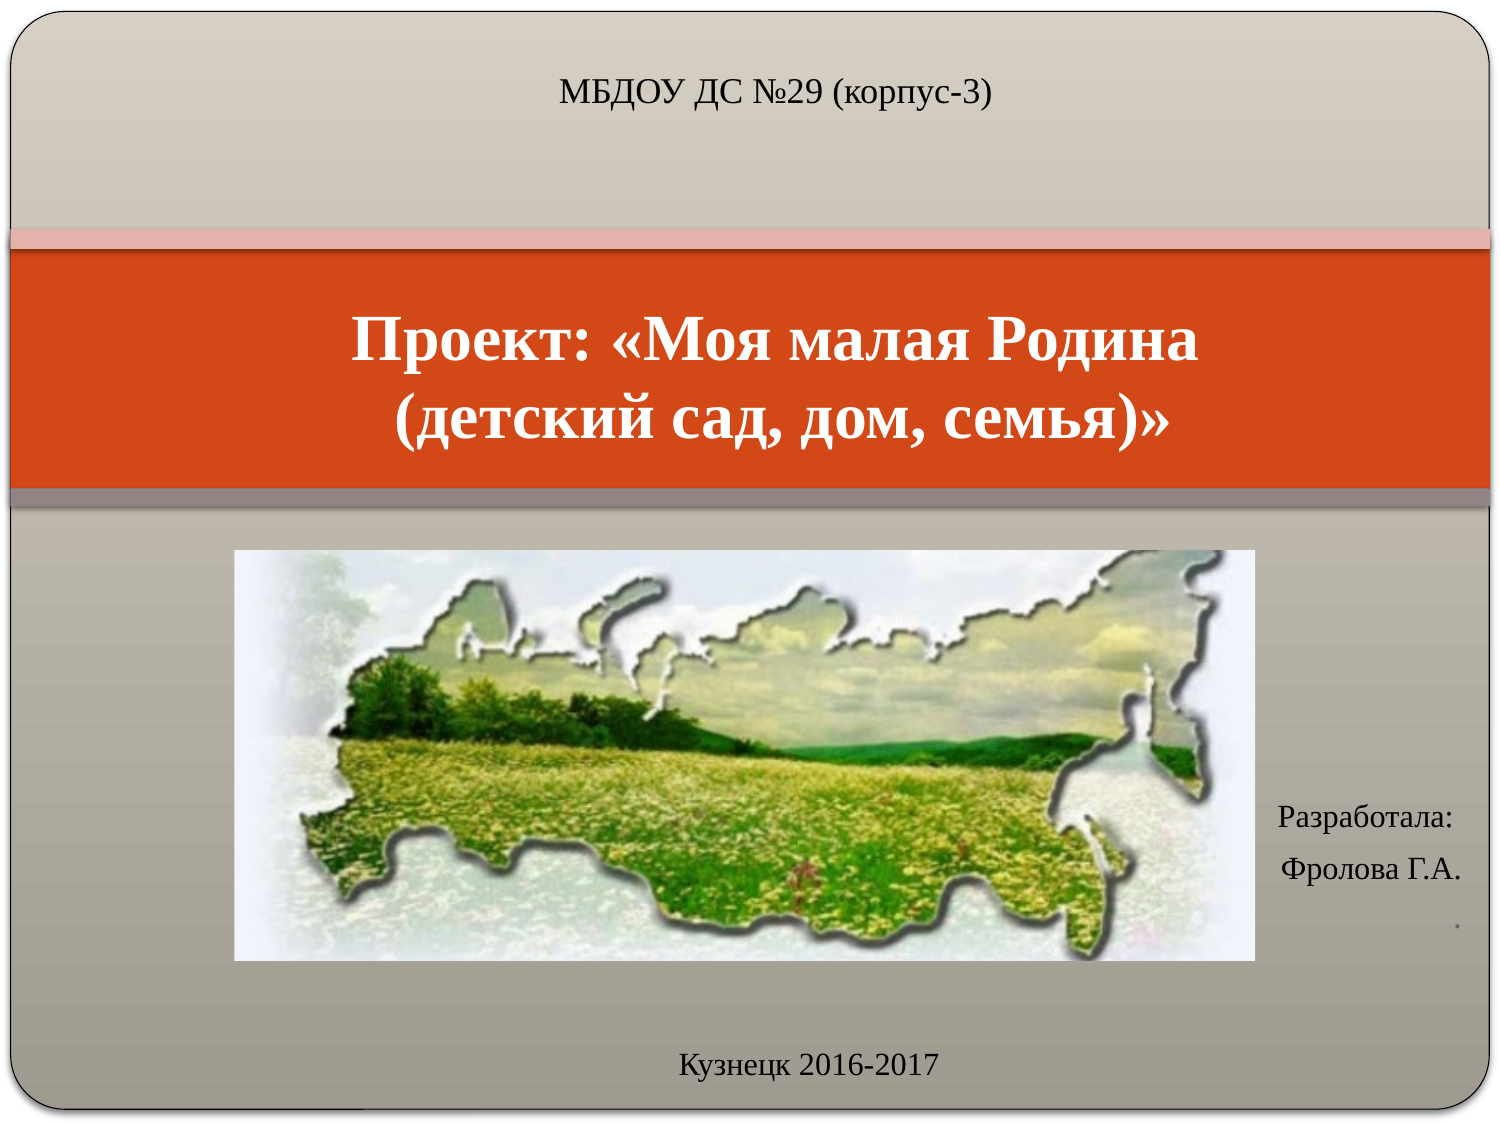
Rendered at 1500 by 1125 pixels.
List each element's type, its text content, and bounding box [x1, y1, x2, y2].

title МБДОУ ДС №29 (корпус-3) Проект: «Моя малая Родина (детский сад, дом, семья)» [82, 58, 1470, 469]
subtitle Разработала: Фролова Г.А. . Кузнецк 2016-2017 [93, 773, 1477, 1090]
picture [234, 550, 1256, 962]
